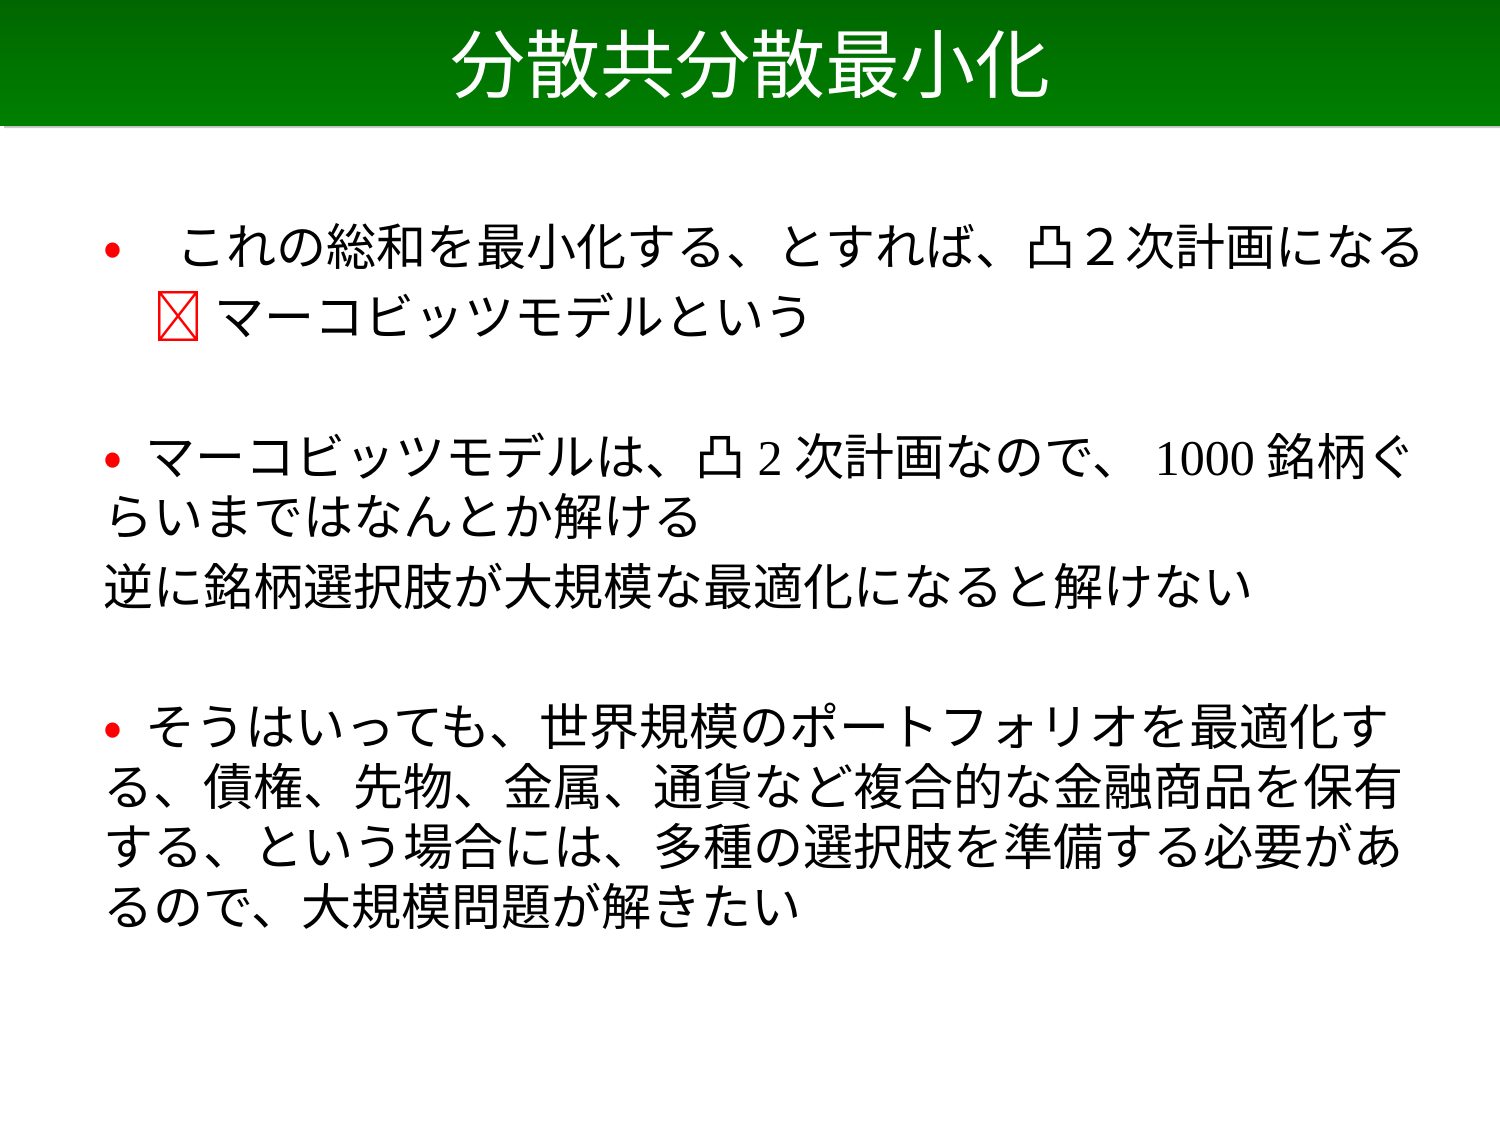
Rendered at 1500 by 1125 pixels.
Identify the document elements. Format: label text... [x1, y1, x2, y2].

subtitle • これの総和を最小化する、とすれば、凸２次計画になる  マーコビッツモデルという • マーコビッツモデルは、凸2次計画なので、1000銘柄ぐらいまではなんとか解ける 逆に銘柄選択肢が大規模な最適化になると解けない • そうはいっても、世界規模のポートフォリオを最適化する、債権、先物、金属、通貨など複合的な金融商品を保有する、という場合には、多種の選択肢を準備する必要があるので、大規模問題が解きたい [88, 207, 1448, 1046]
title 分散共分散最小化 [0, 0, 1500, 126]
